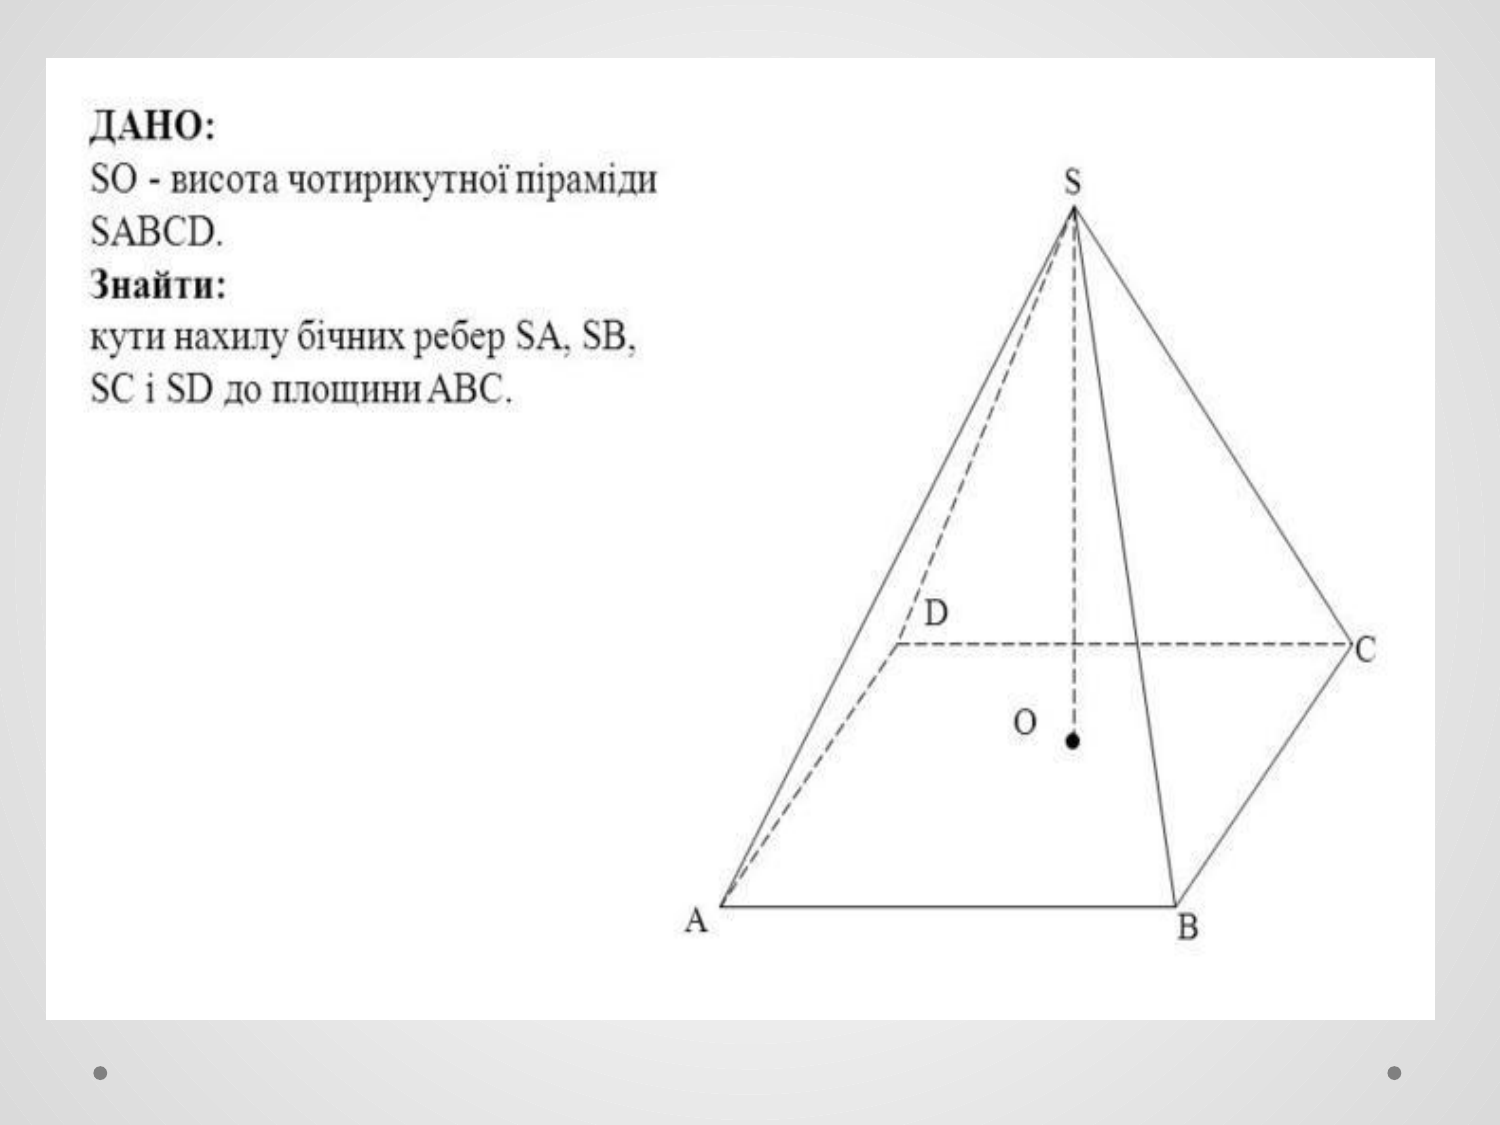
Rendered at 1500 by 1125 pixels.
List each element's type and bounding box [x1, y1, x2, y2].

picture [46, 58, 1435, 1020]
